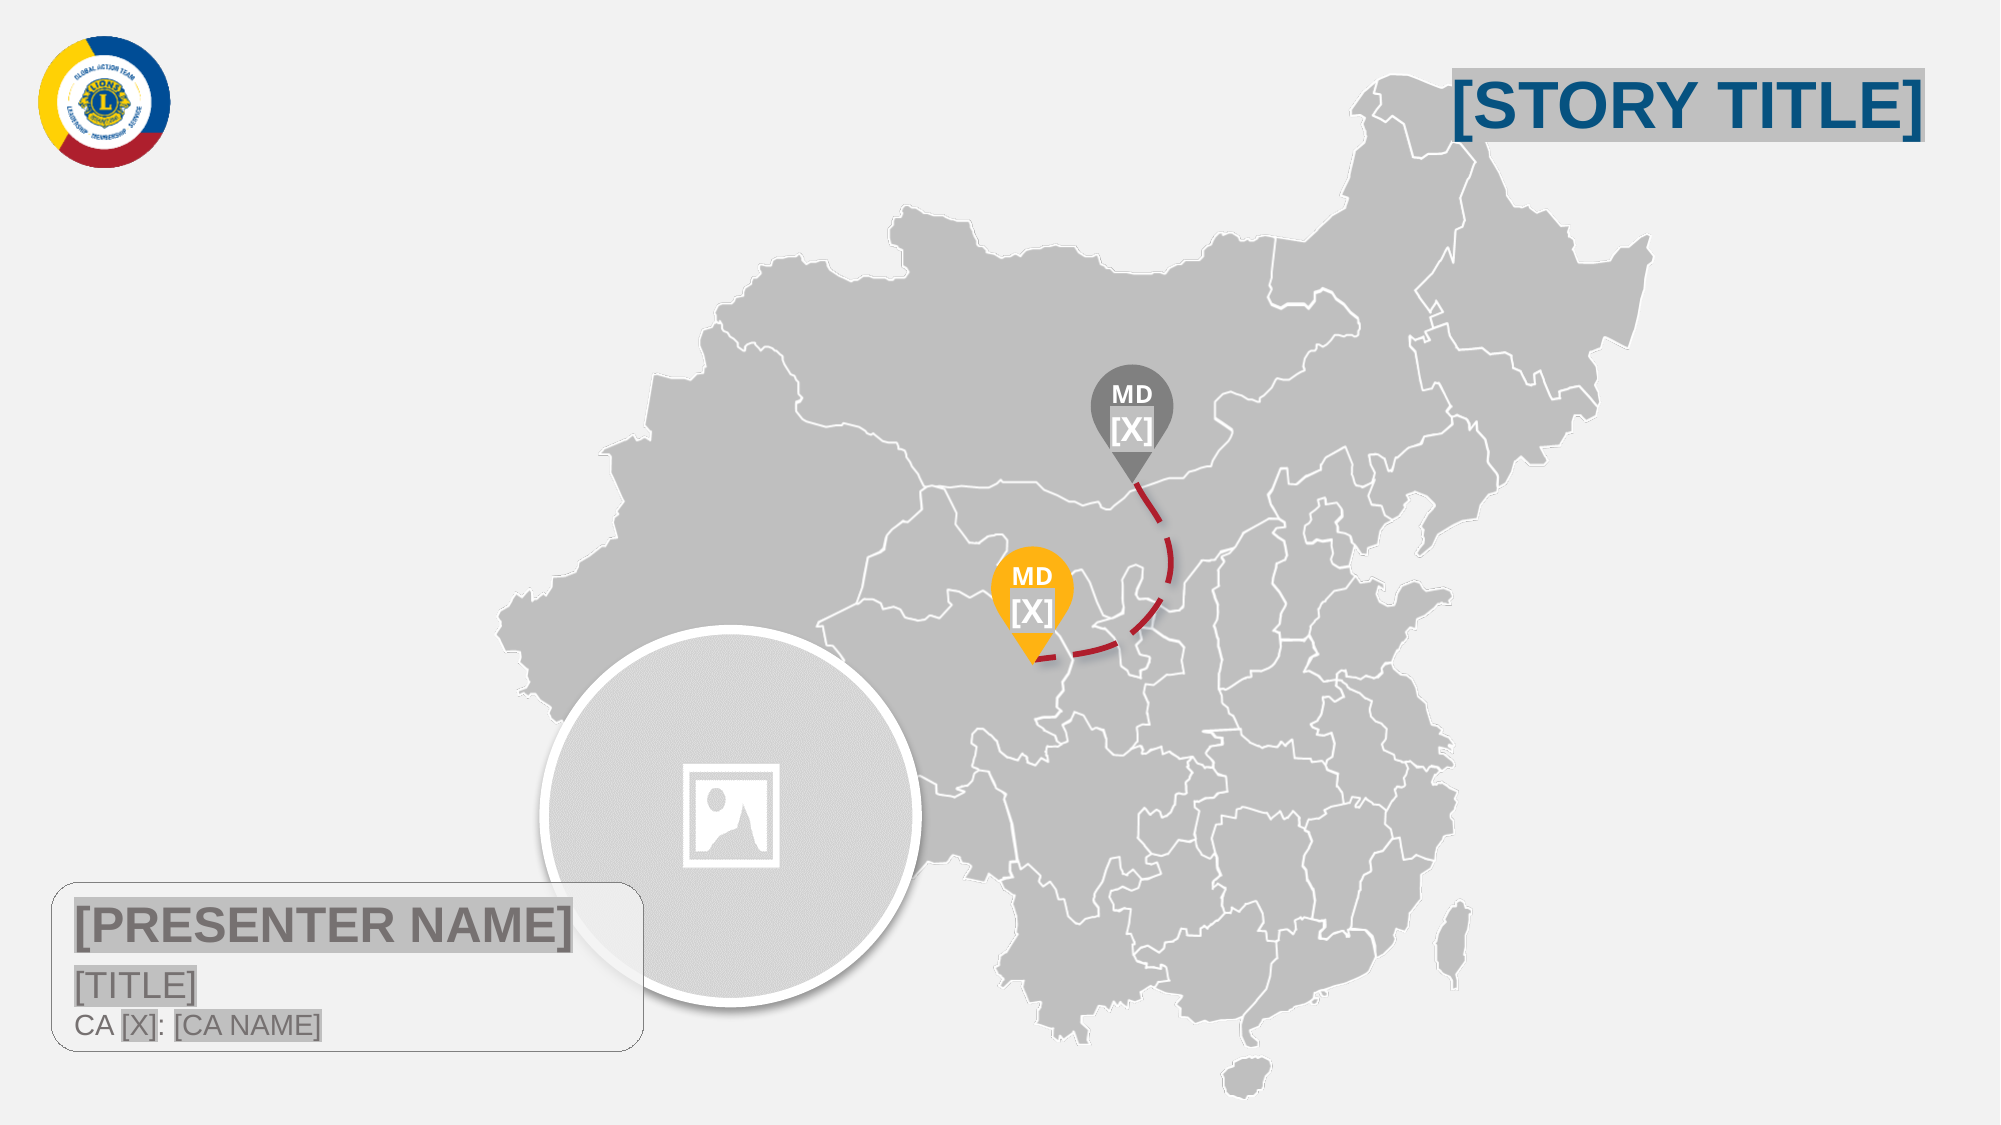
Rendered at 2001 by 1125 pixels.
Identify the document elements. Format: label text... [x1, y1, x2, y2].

text_box [PRESENTER NAME] [TITLE] CA [X]: [CA NAME] [51, 882, 494, 1052]
picture [494, 73, 1655, 1100]
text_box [1090, 364, 1174, 484]
picture [27, 25, 181, 179]
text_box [991, 546, 1074, 666]
text_box [STORY TITLE] [580, 54, 1940, 192]
